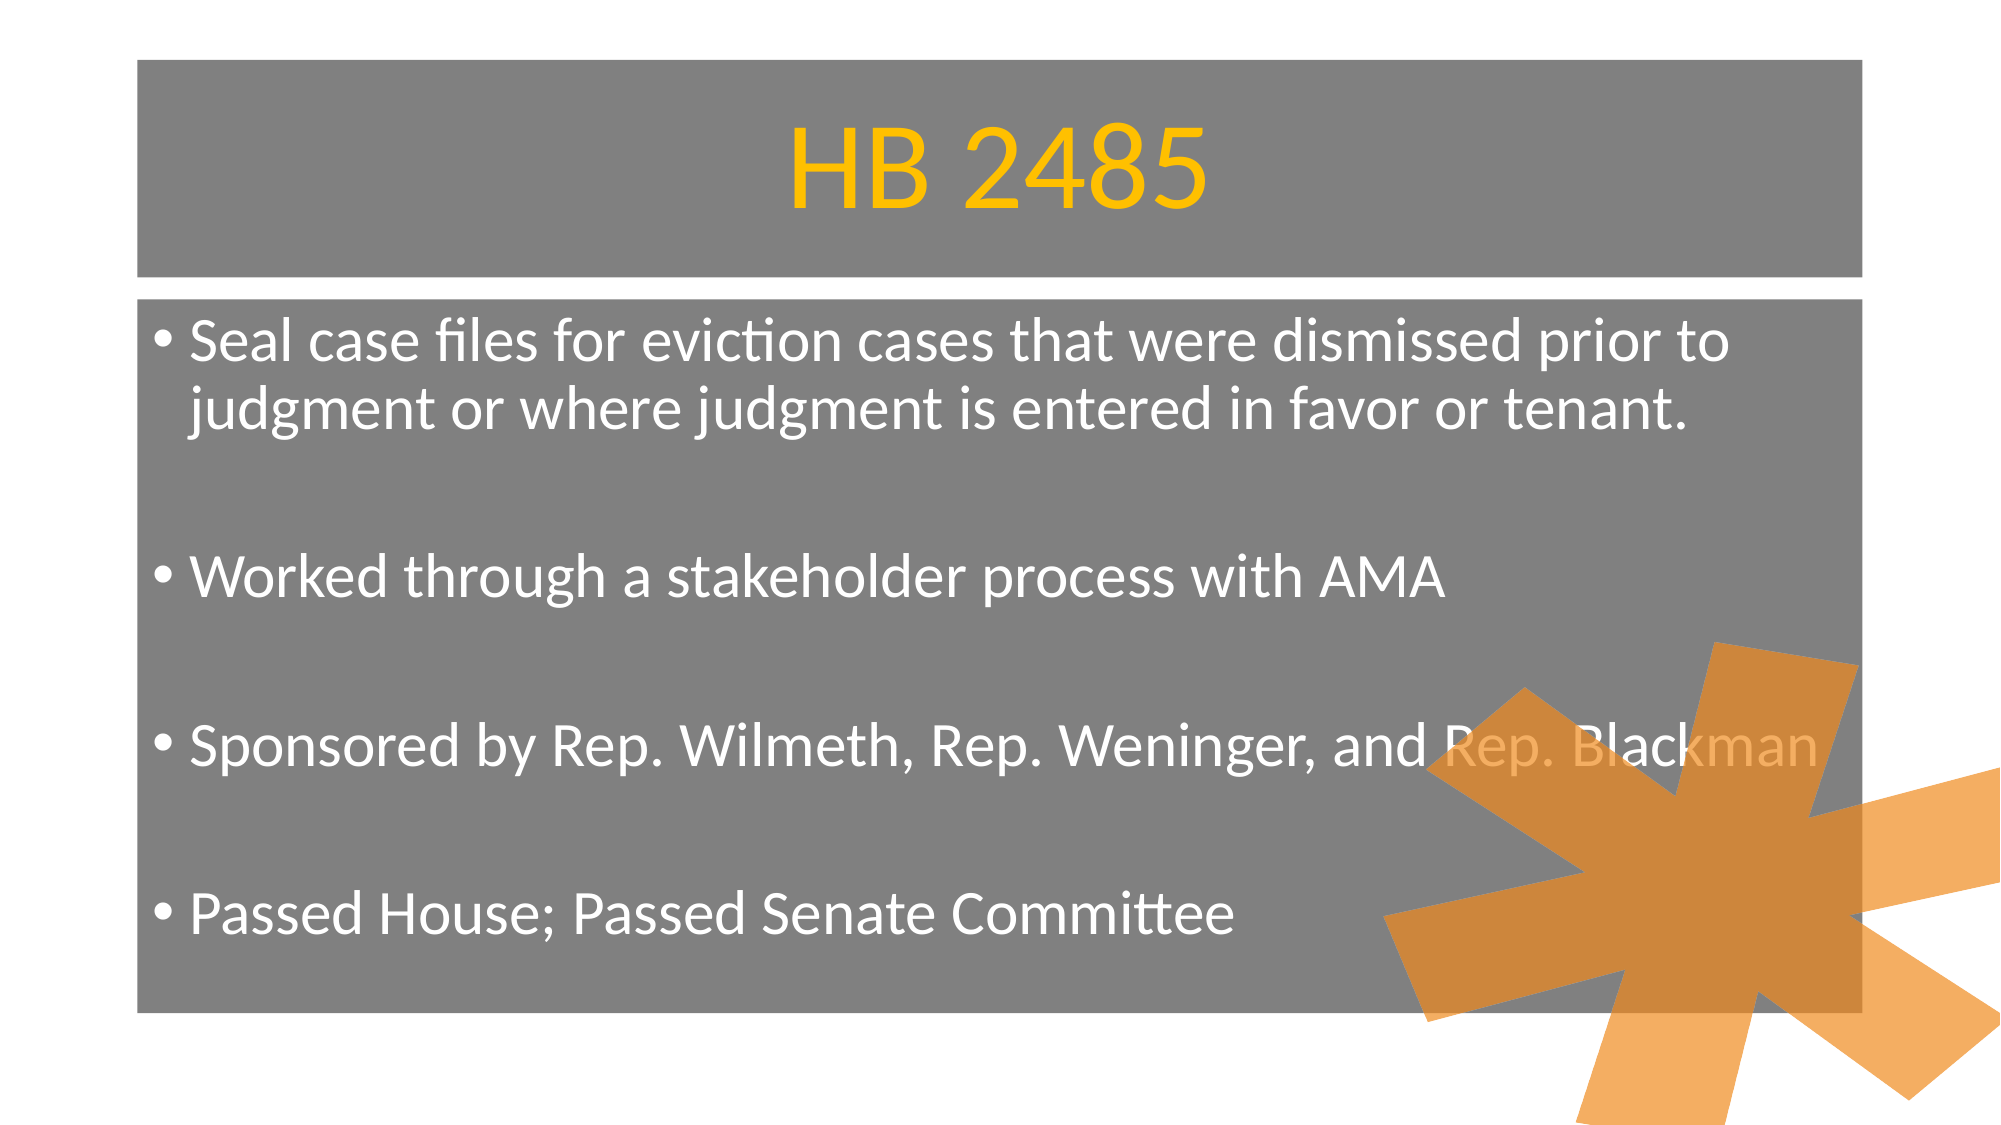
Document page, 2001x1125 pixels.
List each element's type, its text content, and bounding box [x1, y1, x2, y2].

title HB 2485 [137, 59, 1863, 278]
list Seal case files for eviction cases that were dismissed prior to judgment or where judgment is entered in favor or tenant. Worked through a stakeholder process with AMA Sponsored by Rep. Wilmeth, Rep. Weninger, and Rep. Blackman Passed House; Passed Senate Committee [137, 299, 1863, 1014]
picture [1377, 639, 2000, 1125]
